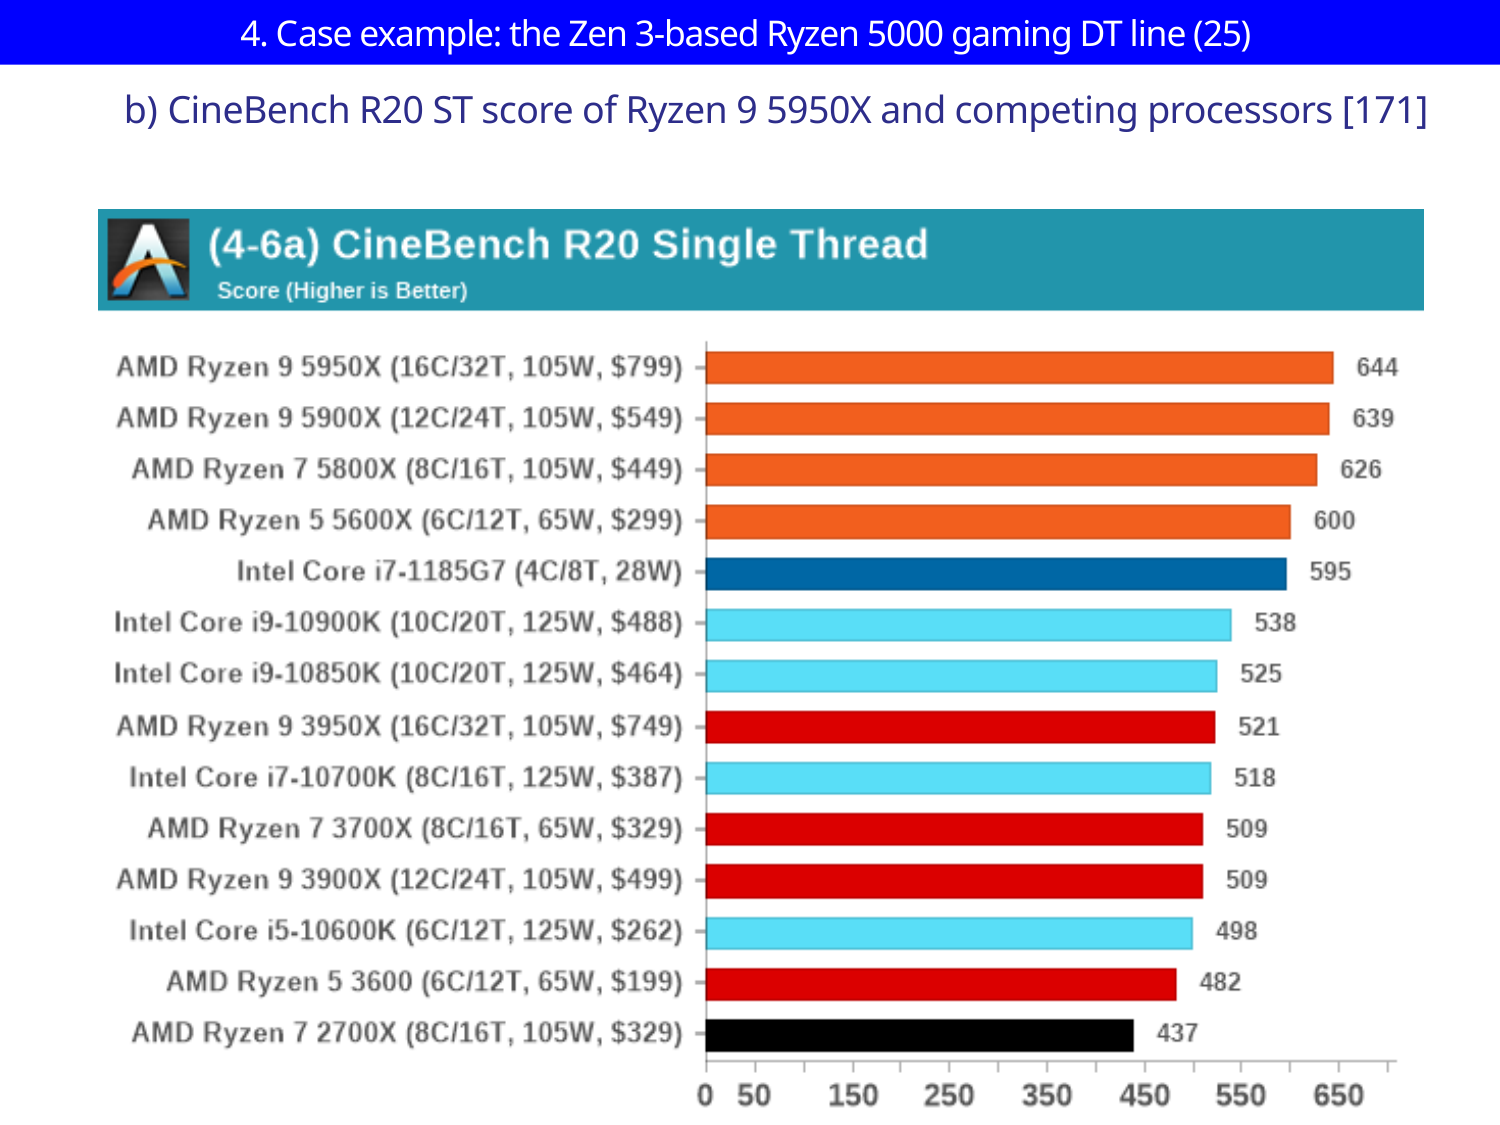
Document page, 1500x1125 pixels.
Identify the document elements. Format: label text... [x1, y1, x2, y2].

title 4. Case example: the Zen 3-based Ryzen 5000 gaming DT line (25) [0, 0, 1500, 65]
text_box b) CineBench R20 ST score of Ryzen 9 5950X and competing processors [171] [109, 79, 1444, 139]
picture [97, 209, 1424, 1125]
